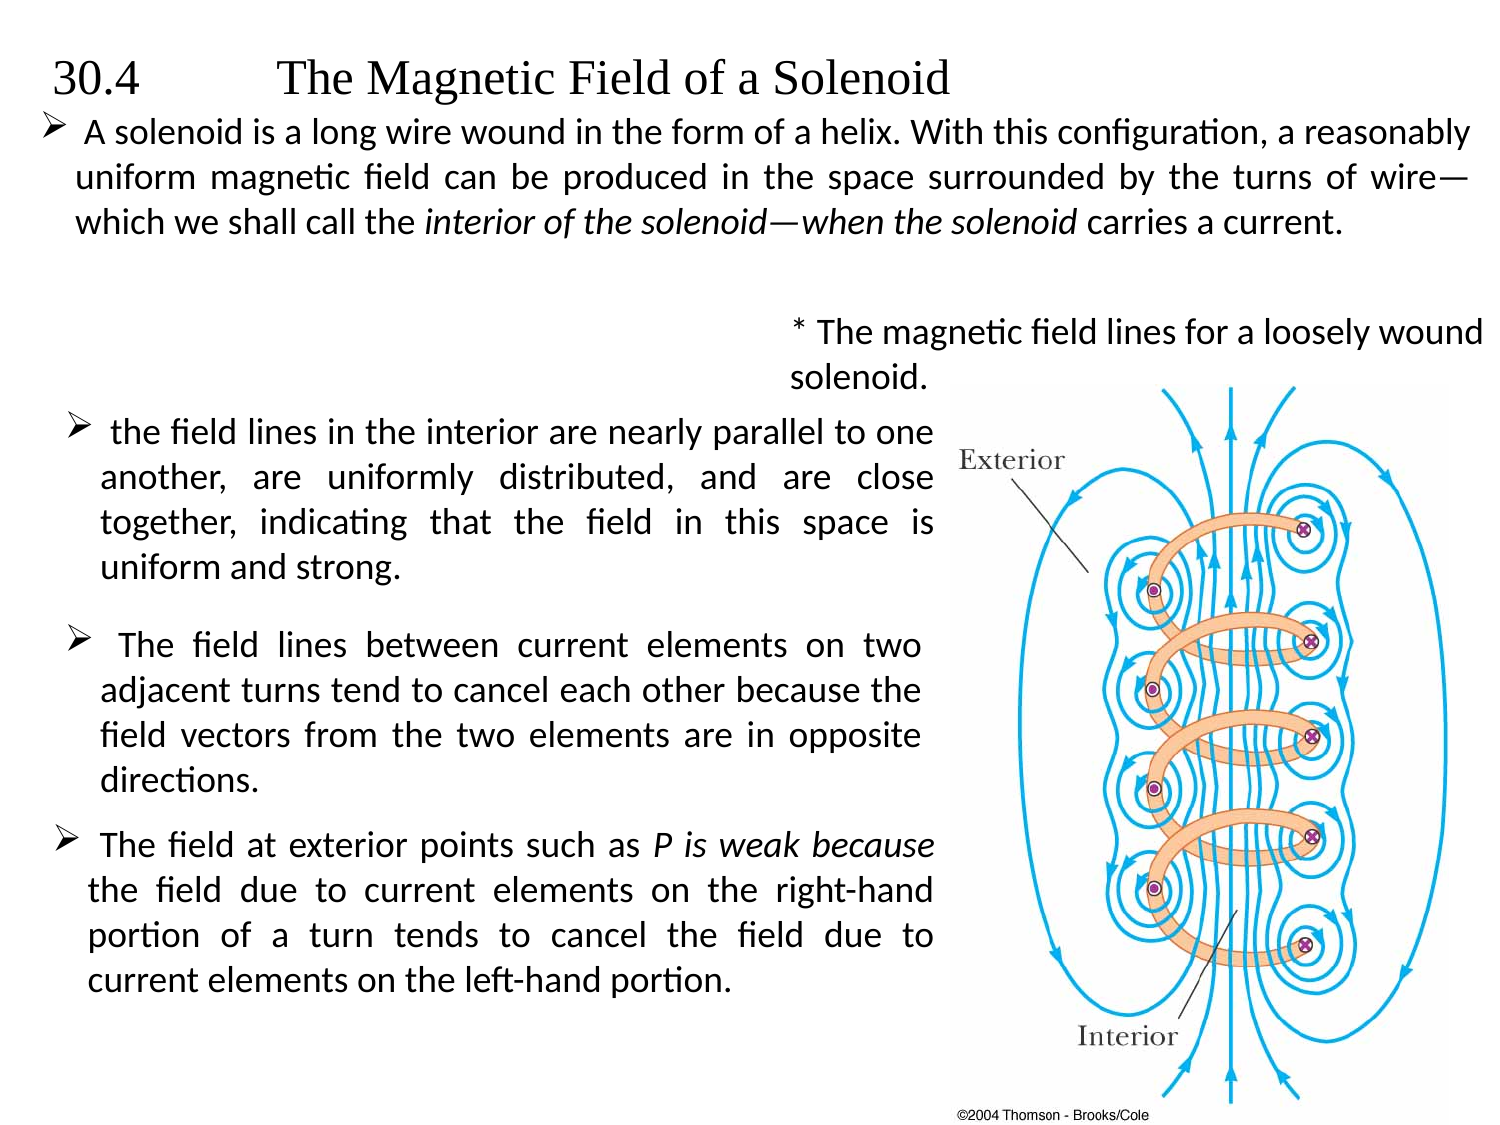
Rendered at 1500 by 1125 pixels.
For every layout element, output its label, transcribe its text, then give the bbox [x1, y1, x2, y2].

text_box The field lines between current elements on two adjacent turns tend to cancel each other because the field vectors from the two elements are in opposite directions. [49, 612, 938, 808]
text_box [950, 405, 1449, 1125]
text_box The field at exterior points such as P is weak because the field due to current elements on the right-hand portion of a turn tends to cancel the field due to current elements on the left-hand portion. [37, 812, 950, 1008]
text_box * The magnetic field lines for a loosely wound solenoid. [774, 299, 1500, 405]
text_box 30.4 The Magnetic Field of a Solenoid [37, 43, 1400, 113]
text_box A solenoid is a long wire wound in the form of a helix. With this configuration, a reasonably uniform magnetic field can be produced in the space surrounded by the turns of wire—which we shall call the interior of the solenoid—when the solenoid carries a current. [24, 99, 1488, 250]
text_box the field lines in the interior are nearly parallel to one another, are uniformly distributed, and are close together, indicating that the field in this space is uniform and strong. [49, 399, 950, 595]
